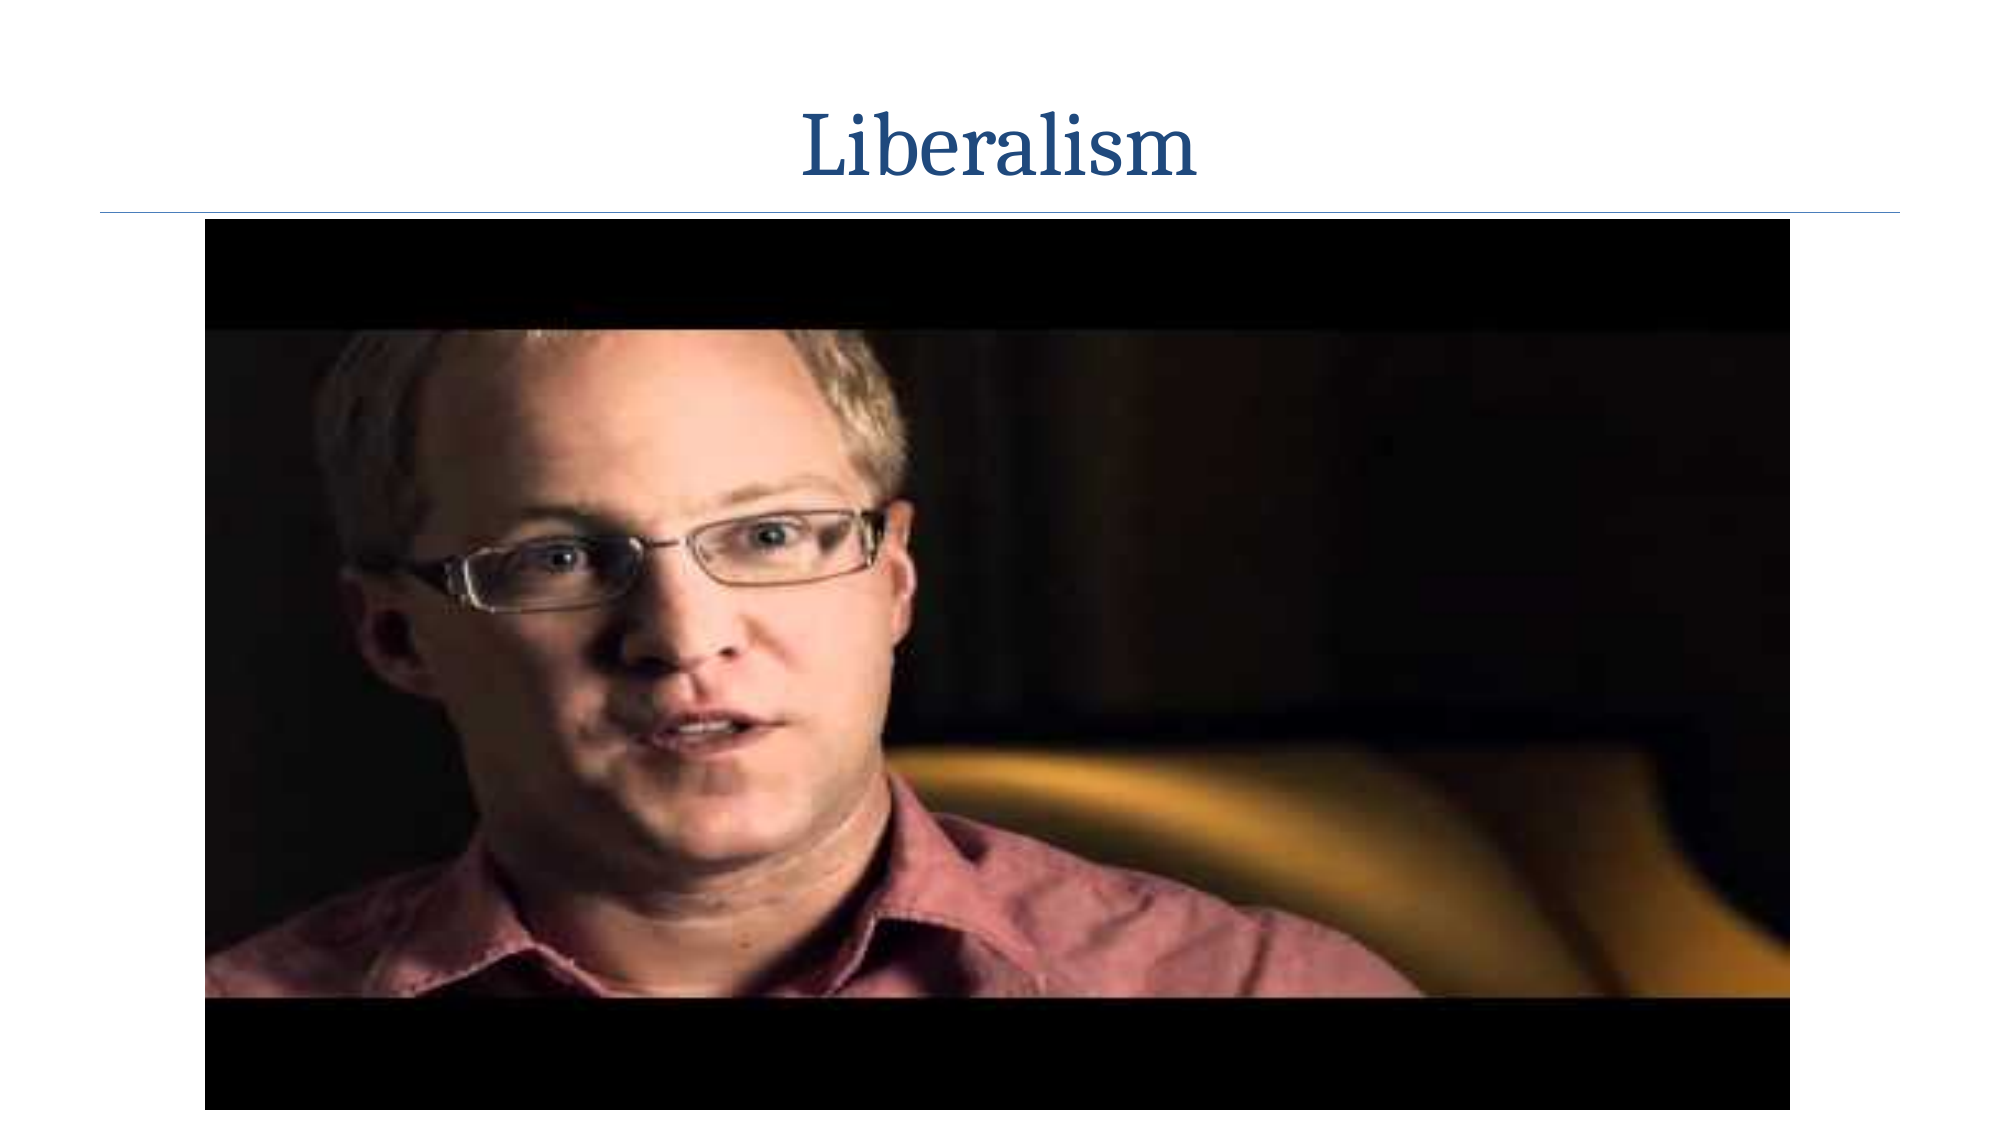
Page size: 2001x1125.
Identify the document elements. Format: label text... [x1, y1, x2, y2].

title Liberalism [99, 45, 1900, 233]
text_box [204, 218, 1791, 1111]
